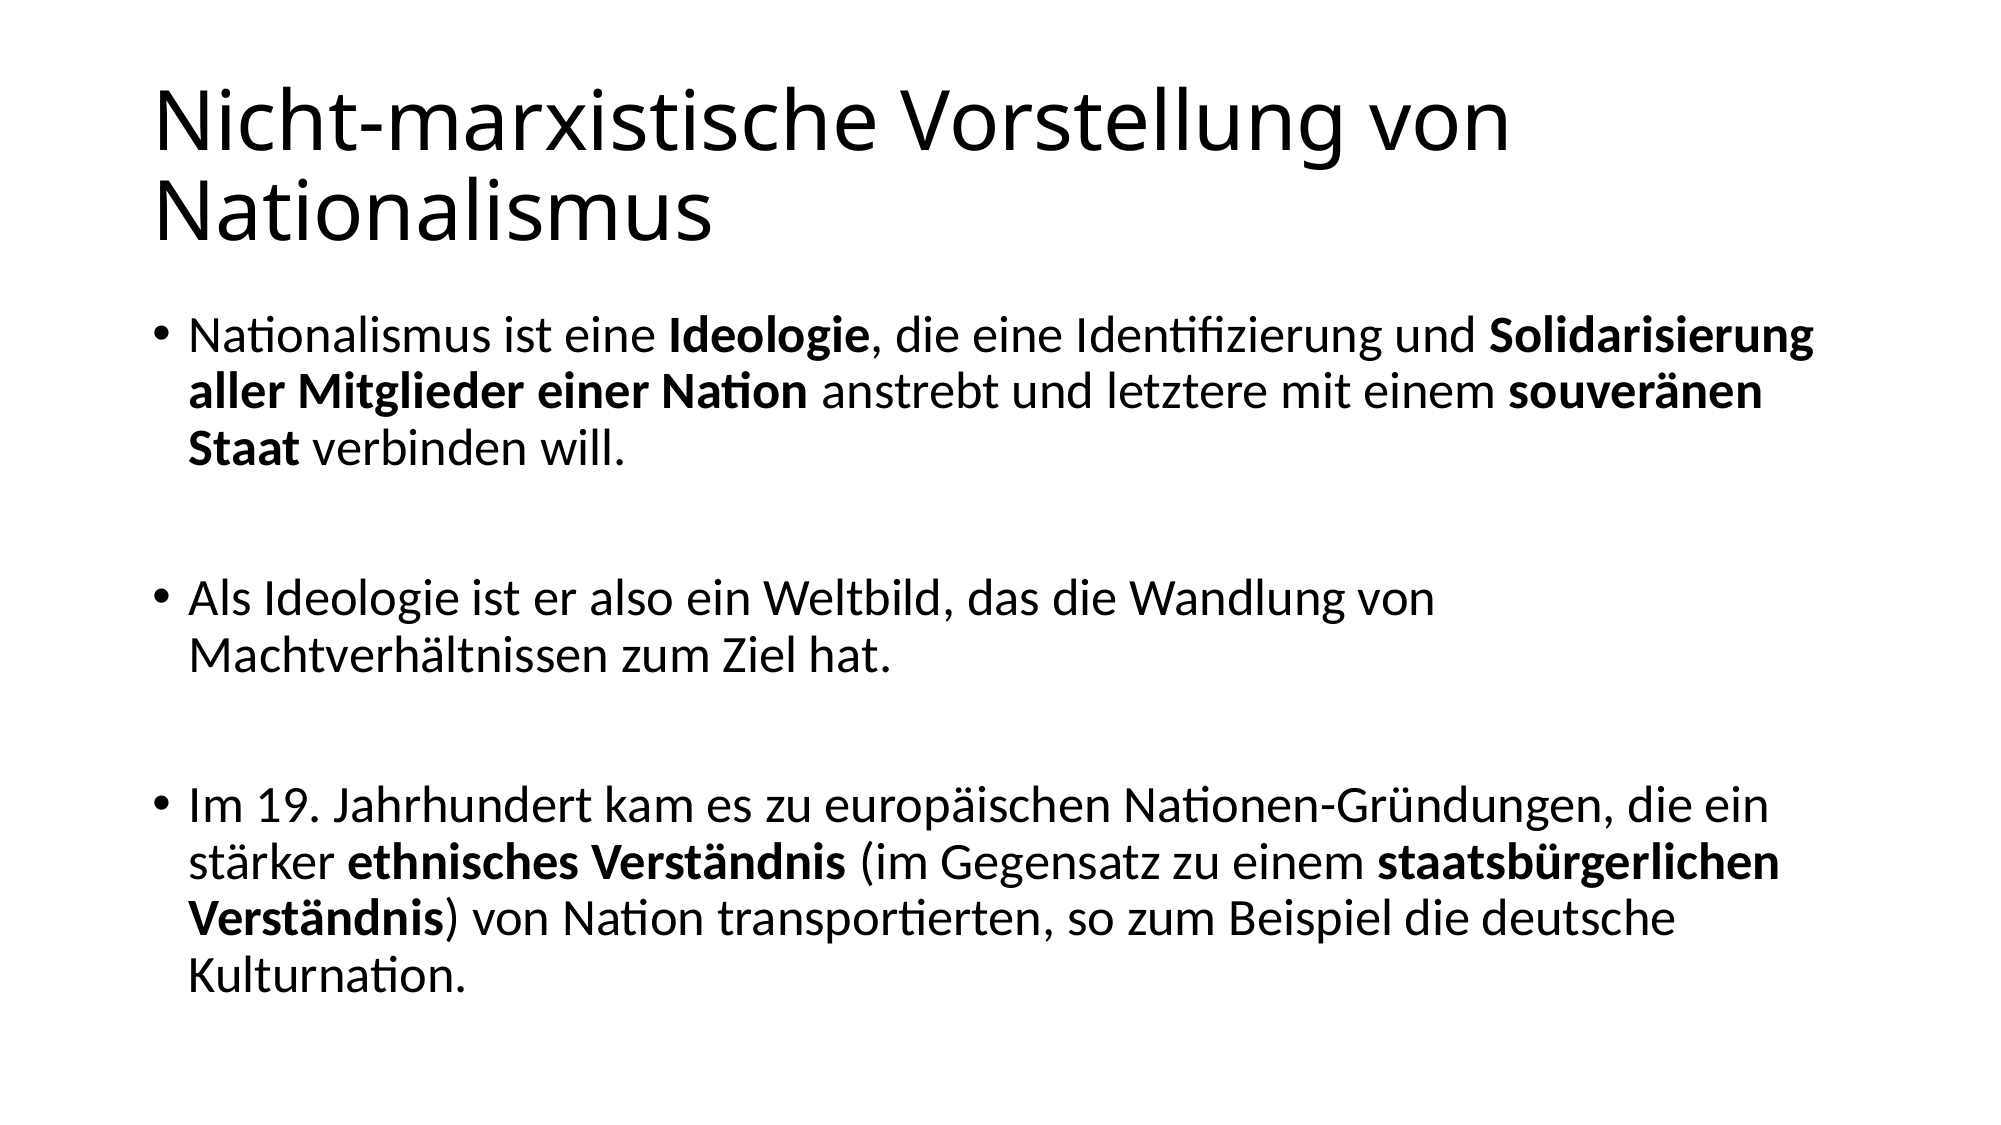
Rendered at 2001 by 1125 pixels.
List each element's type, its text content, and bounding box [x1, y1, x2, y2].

title Nicht-marxistische Vorstellung von Nationalismus [137, 59, 1863, 278]
list Nationalismus ist eine Ideologie, die eine Identifizierung und Solidarisierung aller Mitglieder einer Nation anstrebt und letztere mit einem souveränen Staat verbinden will. Als Ideologie ist er also ein Weltbild, das die Wandlung von Machtverhältnissen zum Ziel hat. Im 19. Jahrhundert kam es zu europäischen Nationen-Gründungen, die ein stärker ethnisches Verständnis (im Gegensatz zu einem staatsbürgerlichen Verständnis) von Nation transportierten, so zum Beispiel die deutsche Kulturnation. [137, 299, 1863, 1014]
